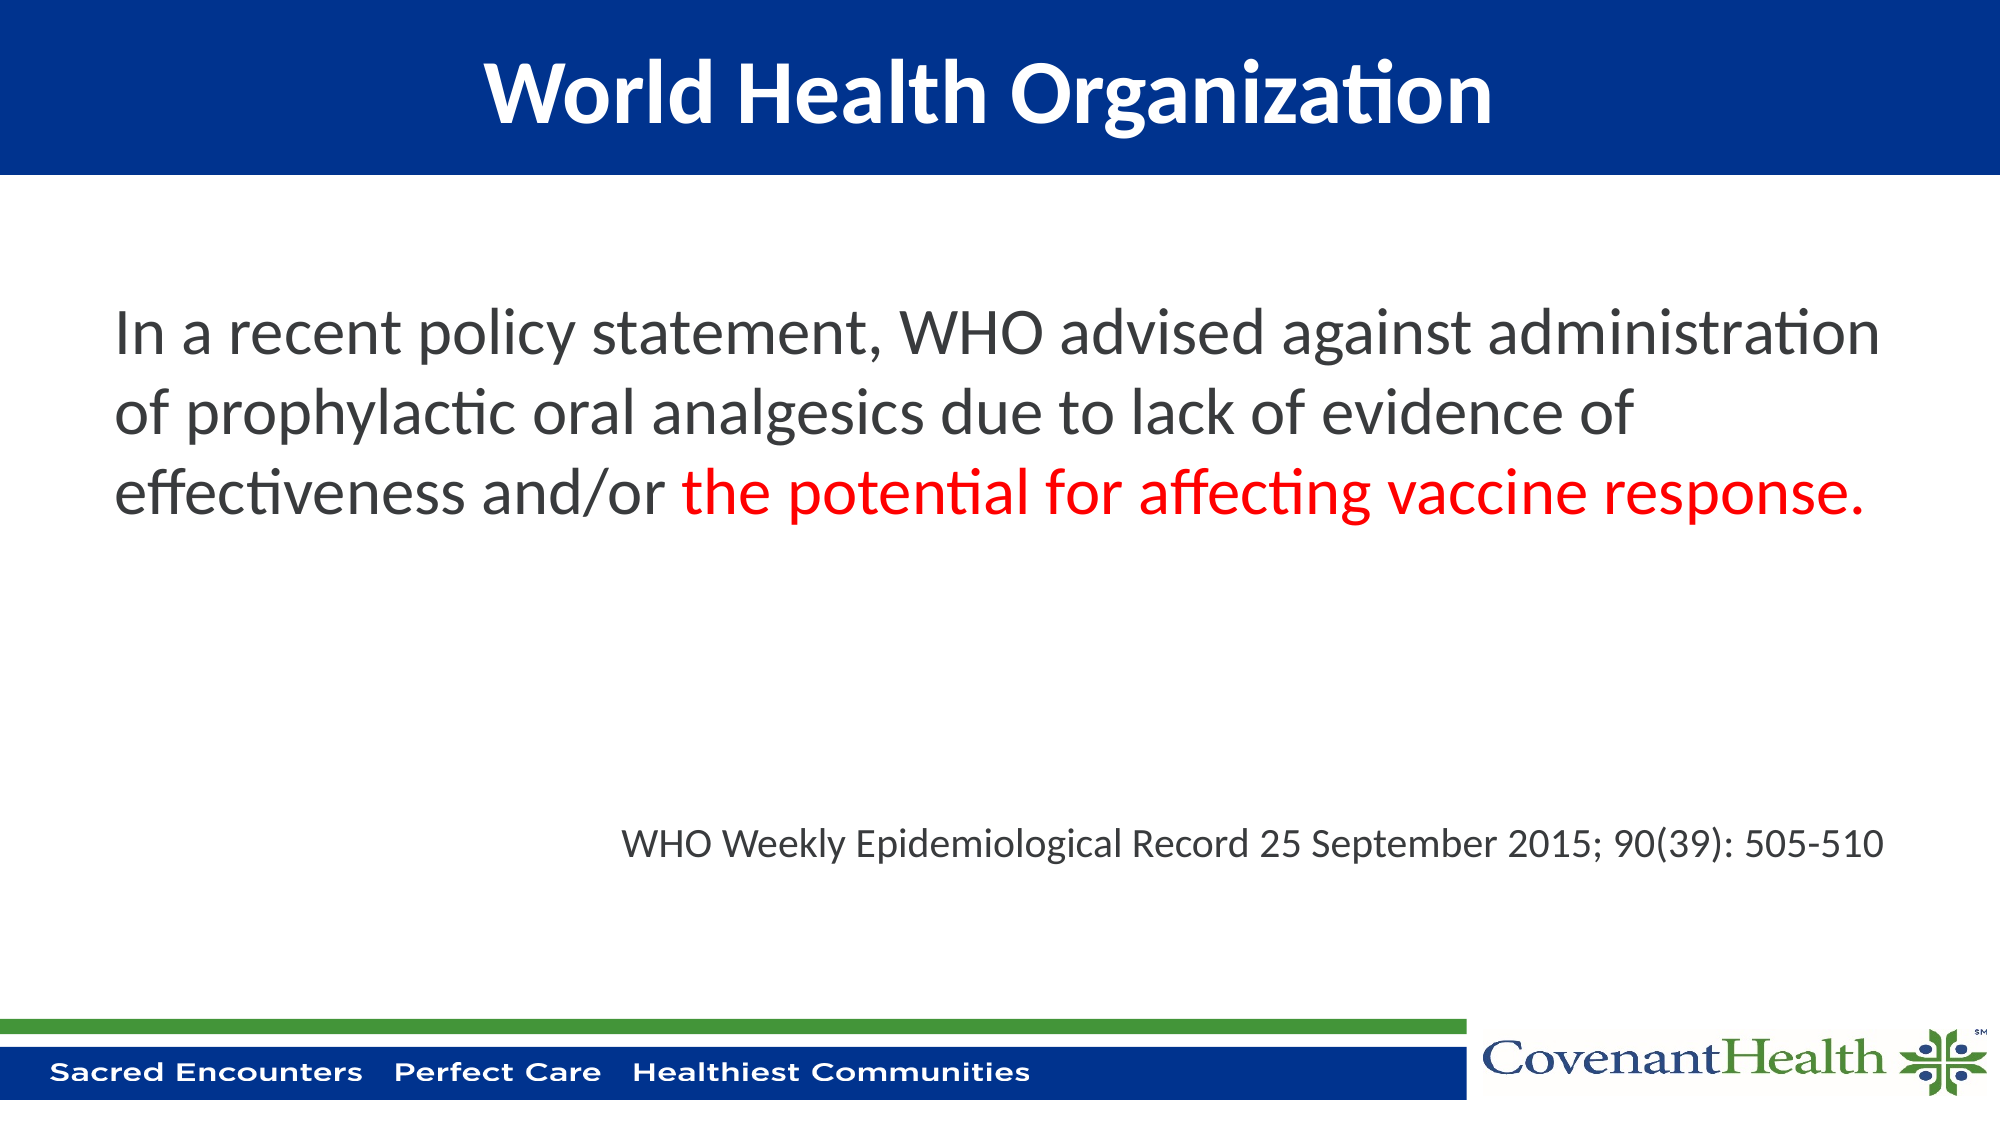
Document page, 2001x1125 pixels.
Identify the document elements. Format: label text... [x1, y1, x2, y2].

list In a recent policy statement, WHO advised against administration of prophylactic oral analgesics due to lack of evidence of effectiveness and/or the potential for affecting vaccine response. WHO Weekly Epidemiological Record 25 September 2015; 90(39): 505-510 [99, 280, 1900, 682]
picture [1483, 1029, 1987, 1096]
title World Health Organization [99, 24, 1900, 163]
picture [50, 1062, 1029, 1081]
